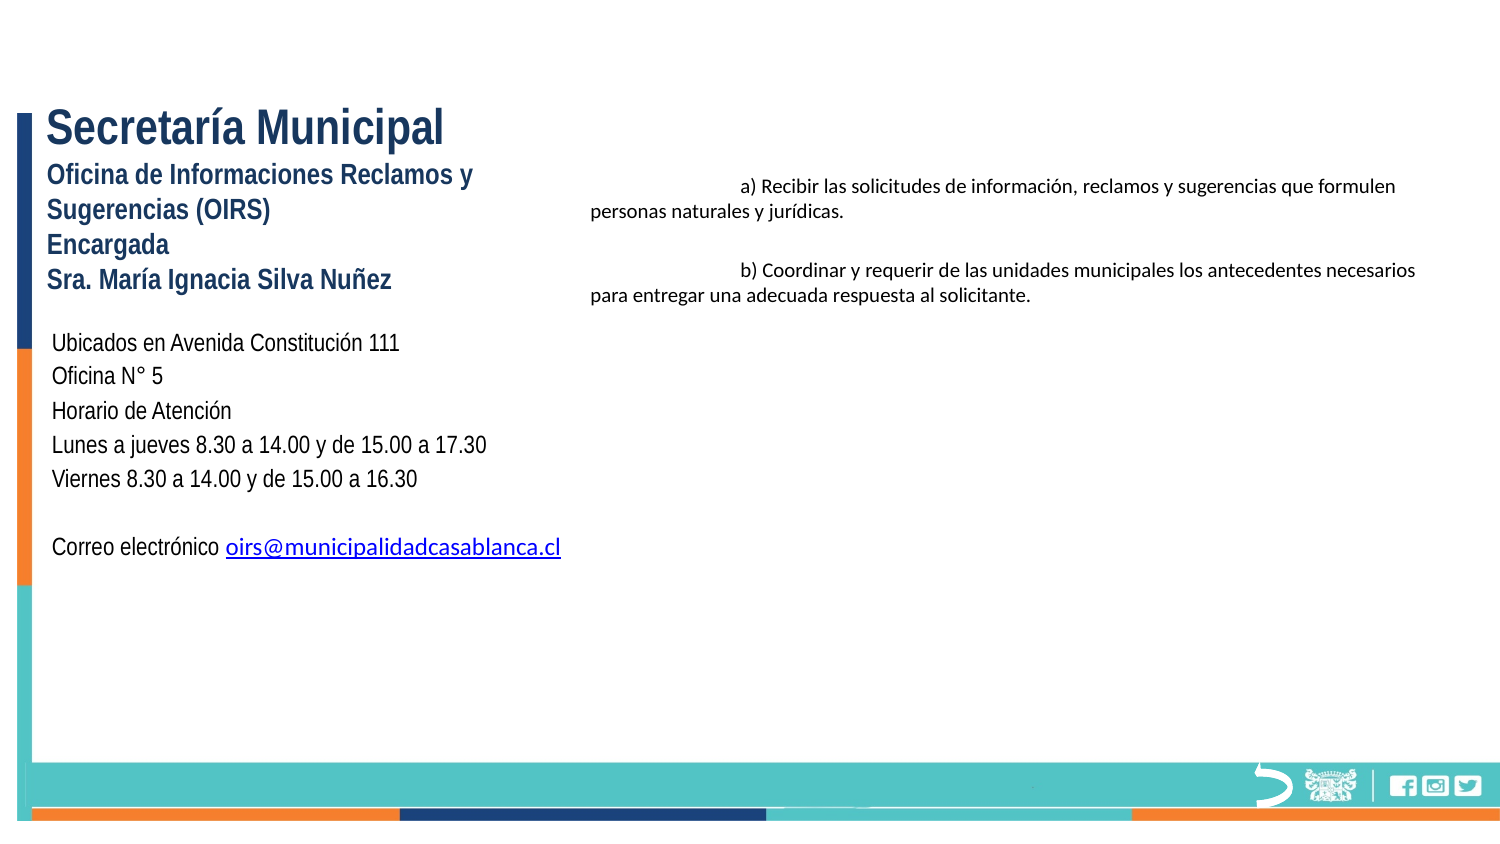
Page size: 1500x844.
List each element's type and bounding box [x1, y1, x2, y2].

picture [17, 113, 1500, 821]
